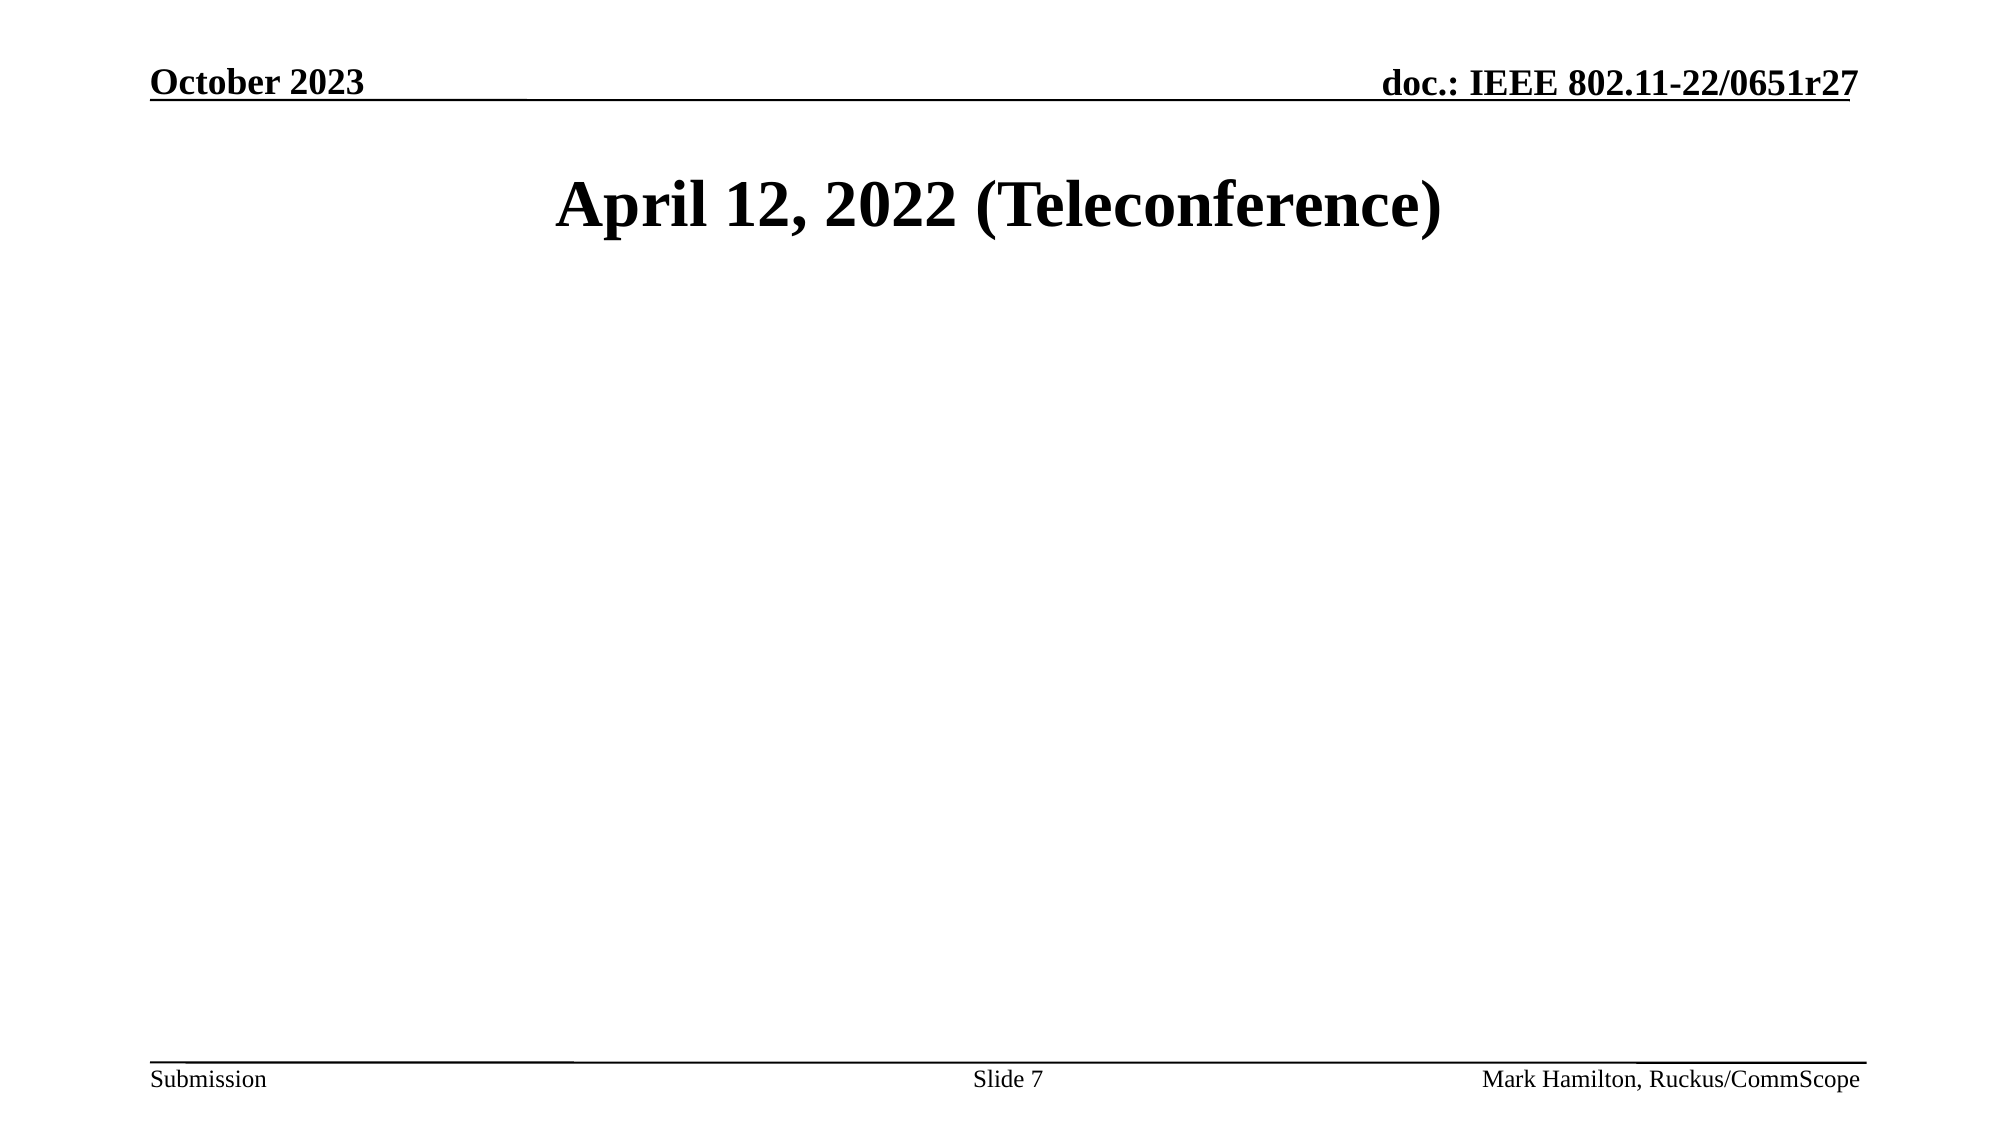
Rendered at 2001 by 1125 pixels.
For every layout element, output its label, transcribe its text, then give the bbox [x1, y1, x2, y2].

slide_number Slide 7 [950, 1061, 1067, 1123]
title April 12, 2022 (Teleconference) [149, 112, 1850, 288]
